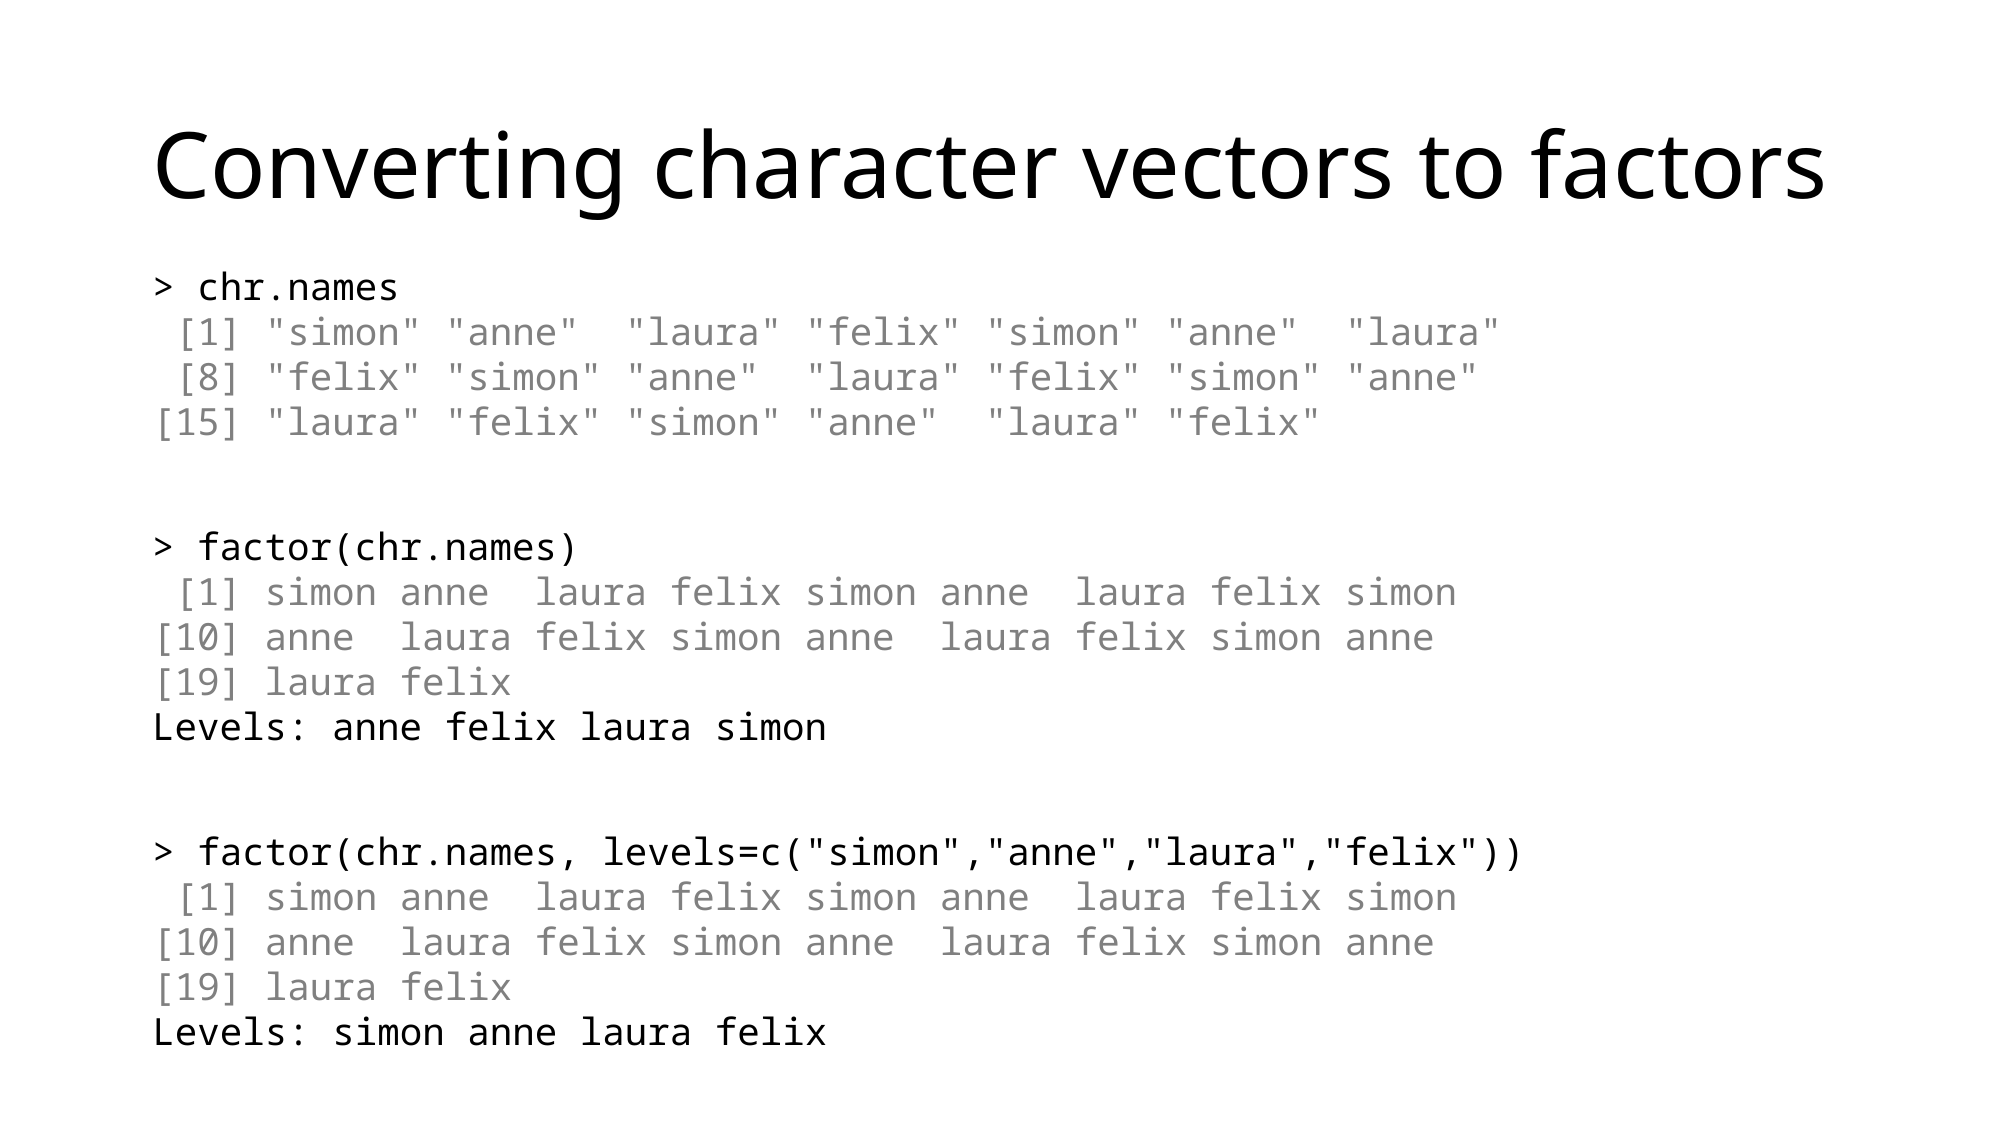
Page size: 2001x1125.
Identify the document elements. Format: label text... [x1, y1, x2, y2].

title Converting character vectors to factors [137, 59, 1863, 278]
text_box > factor(chr.names) [1] simon anne laura felix simon anne laura felix simon [10] anne laura felix simon anne laura felix simon anne [19] laura felix Levels: anne felix laura simon [137, 515, 1591, 755]
text_box > chr.names [1] "simon" "anne" "laura" "felix" "simon" "anne" "laura" [8] "felix" "simon" "anne" "laura" "felix" "simon" "anne" [15] "laura" "felix" "simon" "anne" "laura" "felix" [137, 255, 1556, 451]
text_box > factor(chr.names, levels=c("simon","anne","laura","felix")) [1] simon anne laura felix simon anne laura felix simon [10] anne laura felix simon anne laura felix simon anne [19] laura felix Levels: simon anne laura felix [137, 820, 1650, 1061]
